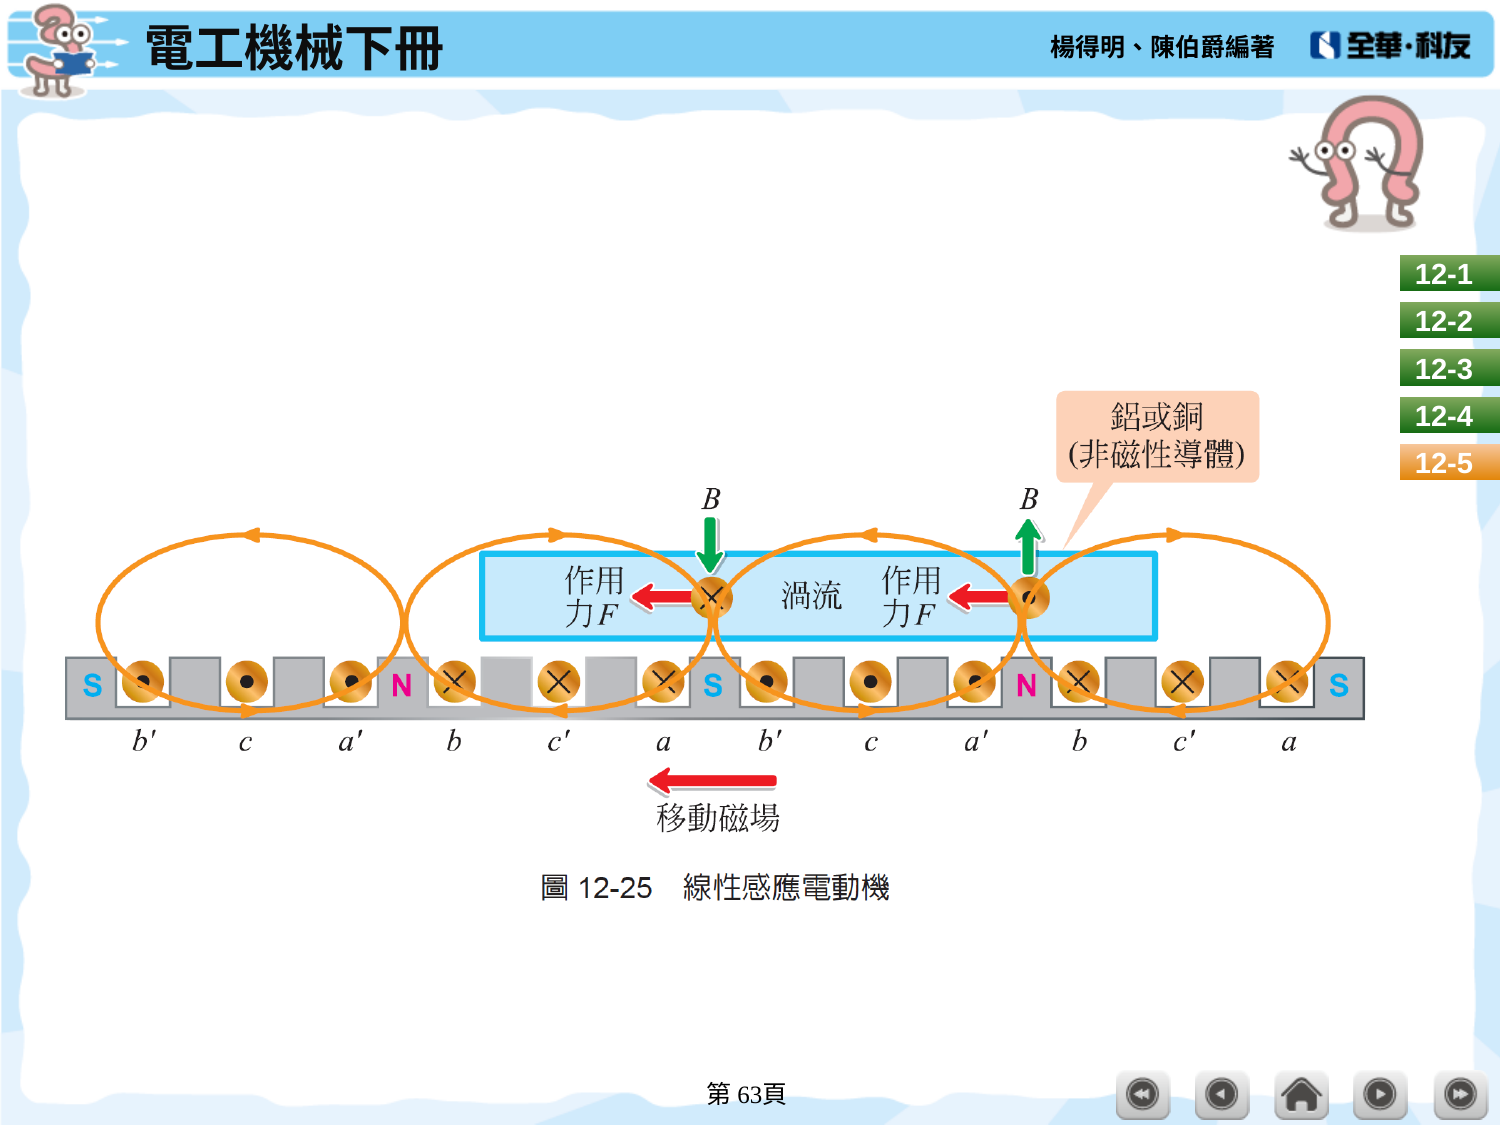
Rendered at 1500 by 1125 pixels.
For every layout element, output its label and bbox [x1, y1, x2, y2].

picture [0, 0, 1500, 1125]
list [52, 377, 1388, 913]
